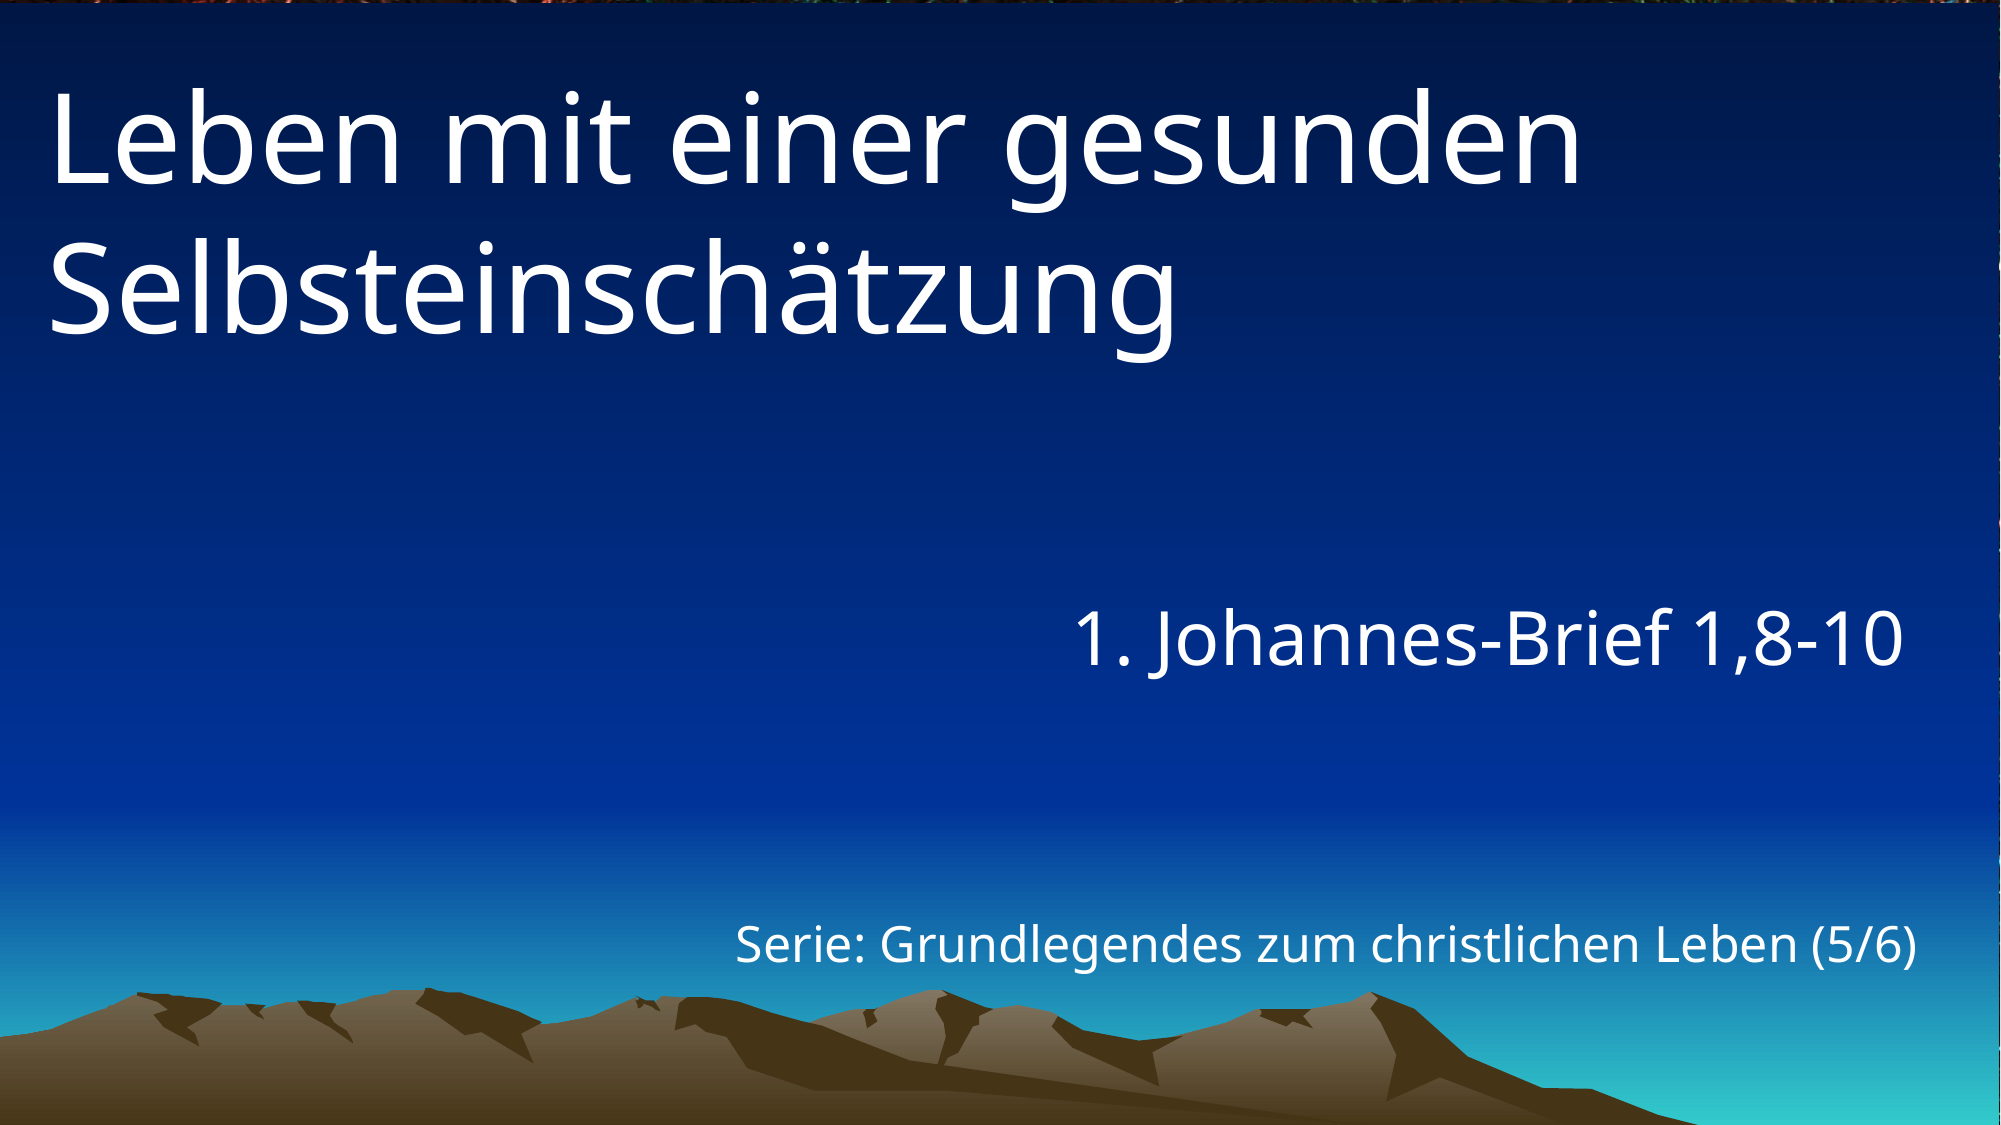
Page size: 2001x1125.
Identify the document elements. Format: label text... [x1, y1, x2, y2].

picture [0, 0, 2001, 709]
title Leben mit einer gesunden Selbsteinschätzung [31, 51, 1875, 367]
text_box 1. Johannes-Brief 1,8-10 [881, 583, 1922, 689]
subtitle Serie: Grundlegendes zum christlichen Leben (5/6) [669, 905, 1934, 1125]
